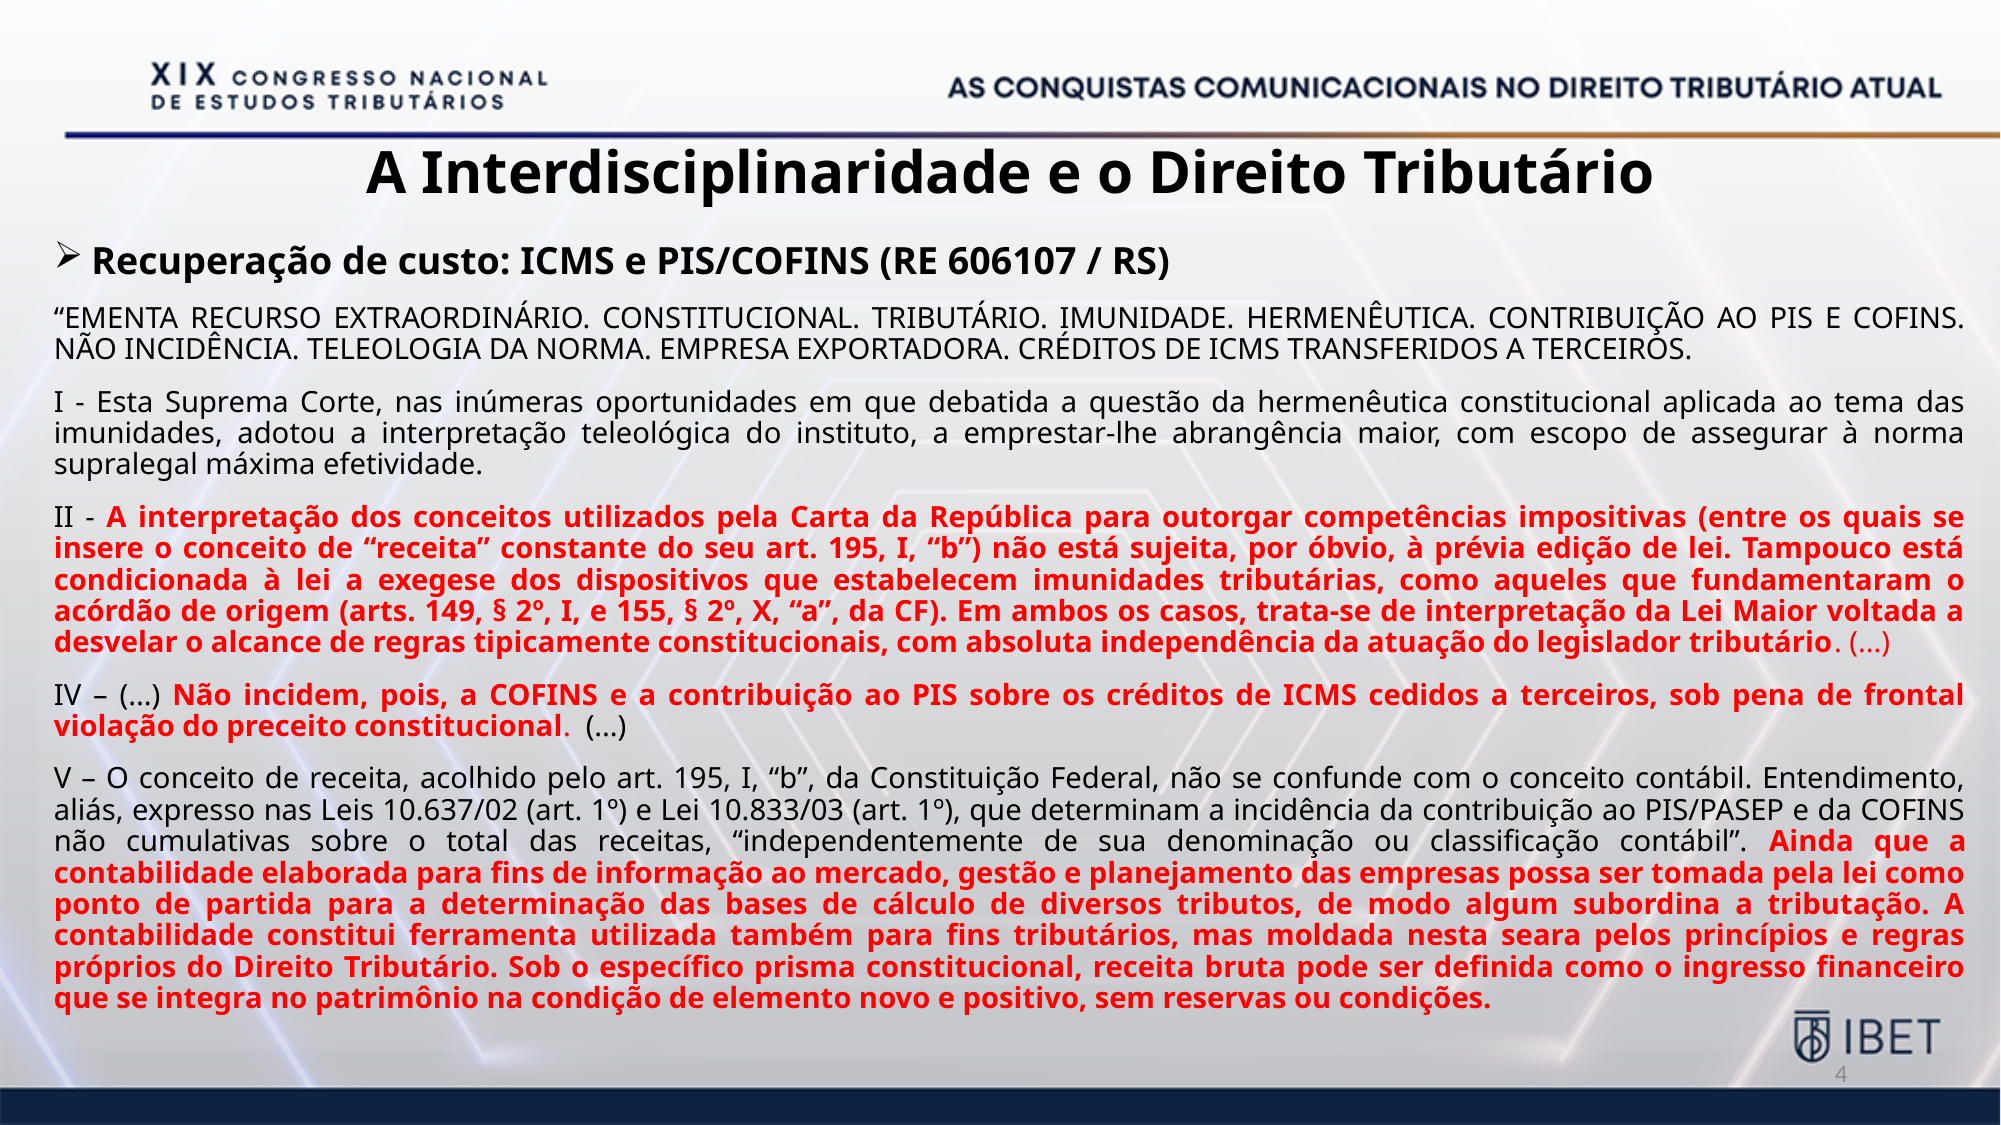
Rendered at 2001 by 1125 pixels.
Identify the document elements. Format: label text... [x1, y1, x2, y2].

list Recuperação de custo: ICMS e PIS/COFINS (RE 606107 / RS) “EMENTA RECURSO EXTRAORDINÁRIO. CONSTITUCIONAL. TRIBUTÁRIO. IMUNIDADE. HERMENÊUTICA. CONTRIBUIÇÃO AO PIS E COFINS. NÃO INCIDÊNCIA. TELEOLOGIA DA NORMA. EMPRESA EXPORTADORA. CRÉDITOS DE ICMS TRANSFERIDOS A TERCEIROS. I - Esta Suprema Corte, nas inúmeras oportunidades em que debatida a questão da hermenêutica constitucional aplicada ao tema das imunidades, adotou a interpretação teleológica do instituto, a emprestar-lhe abrangência maior, com escopo de assegurar à norma supralegal máxima efetividade. II - A interpretação dos conceitos utilizados pela Carta da República para outorgar competências impositivas (entre os quais se insere o conceito de “receita” constante do seu art. 195, I, “b”) não está sujeita, por óbvio, à prévia edição de lei. Tampouco está condicionada à lei a exegese dos dispositivos que estabelecem imunidades tributárias, como aqueles que fundamentaram o acórdão de origem (arts. 149, § 2º, I, e 155, § 2º, X, “a”, da CF). Em ambos os casos, trata-se de interpretação da Lei Maior voltada a desvelar o alcance de regras tipicamente constitucionais, com absoluta independência da atuação do legislador tributário. (...) IV – (...) Não incidem, pois, a COFINS e a contribuição ao PIS sobre os créditos de ICMS cedidos a terceiros, sob pena de frontal violação do preceito constitucional. (...) V – O conceito de receita, acolhido pelo art. 195, I, “b”, da Constituição Federal, não se confunde com o conceito contábil. Entendimento, aliás, expresso nas Leis 10.637/02 (art. 1º) e Lei 10.833/03 (art. 1º), que determinam a incidência da contribuição ao PIS/PASEP e da COFINS não cumulativas sobre o total das receitas, “independentemente de sua denominação ou classificação contábil”. Ainda que a contabilidade elaborada para fins de informação ao mercado, gestão e planejamento das empresas possa ser tomada pela lei como ponto de partida para a determinação das bases de cálculo de diversos tributos, de modo algum subordina a tributação. A contabilidade constitui ferramenta utilizada também para fins tributários, mas moldada nesta seara pelos princípios e regras próprios do Direito Tributário. Sob o específico prisma constitucional, receita bruta pode ser definida como o ingresso financeiro que se integra no patrimônio na condição de elemento novo e positivo, sem reservas ou condições. [38, 234, 1982, 1050]
picture [0, 0, 2001, 1125]
text_box A Interdisciplinaridade e o Direito Tributário [316, 123, 1705, 218]
slide_number 4 [1412, 1042, 1863, 1103]
